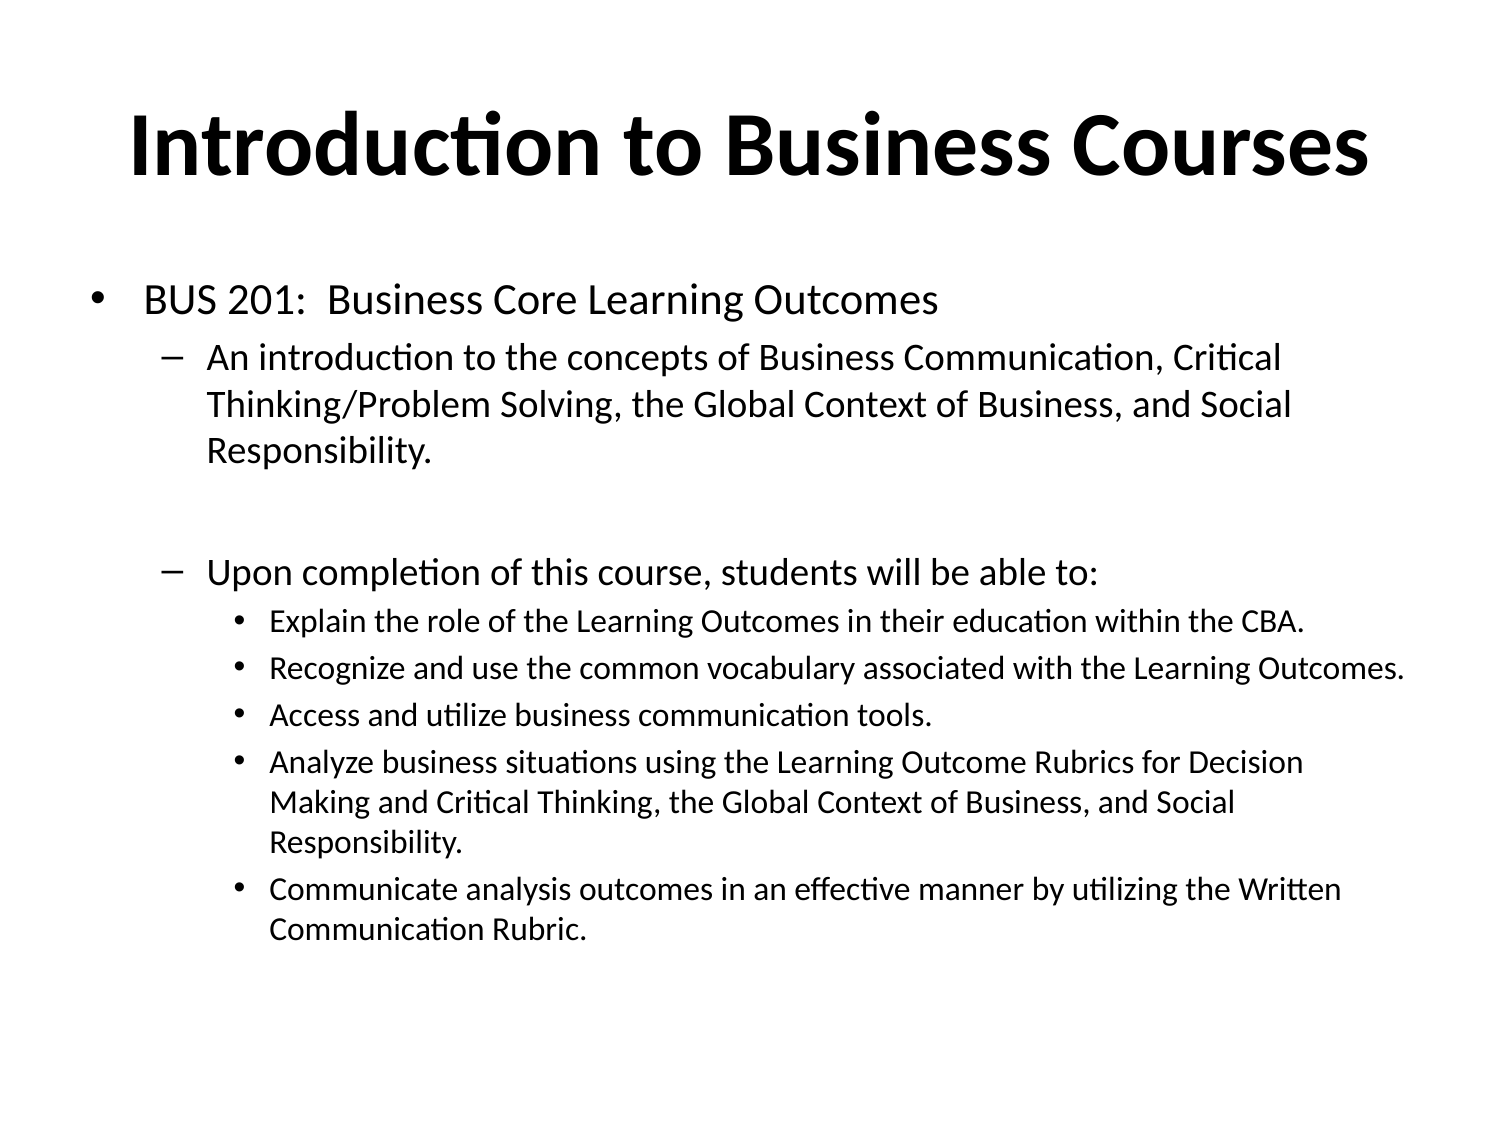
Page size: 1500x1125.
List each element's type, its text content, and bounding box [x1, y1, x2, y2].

title Introduction to Business Courses [75, 45, 1425, 233]
list BUS 201: Business Core Learning Outcomes An introduction to the concepts of Business Communication, Critical Thinking/Problem Solving, the Global Context of Business, and Social Responsibility. Upon completion of this course, students will be able to: Explain the role of the Learning Outcomes in their education within the CBA. Recognize and use the common vocabulary associated with the Learning Outcomes. Access and utilize business communication tools. Analyze business situations using the Learning Outcome Rubrics for Decision Making and Critical Thinking, the Global Context of Business, and Social Responsibility. Communicate analysis outcomes in an effective manner by utilizing the Written Communication Rubric. [75, 262, 1425, 1005]
